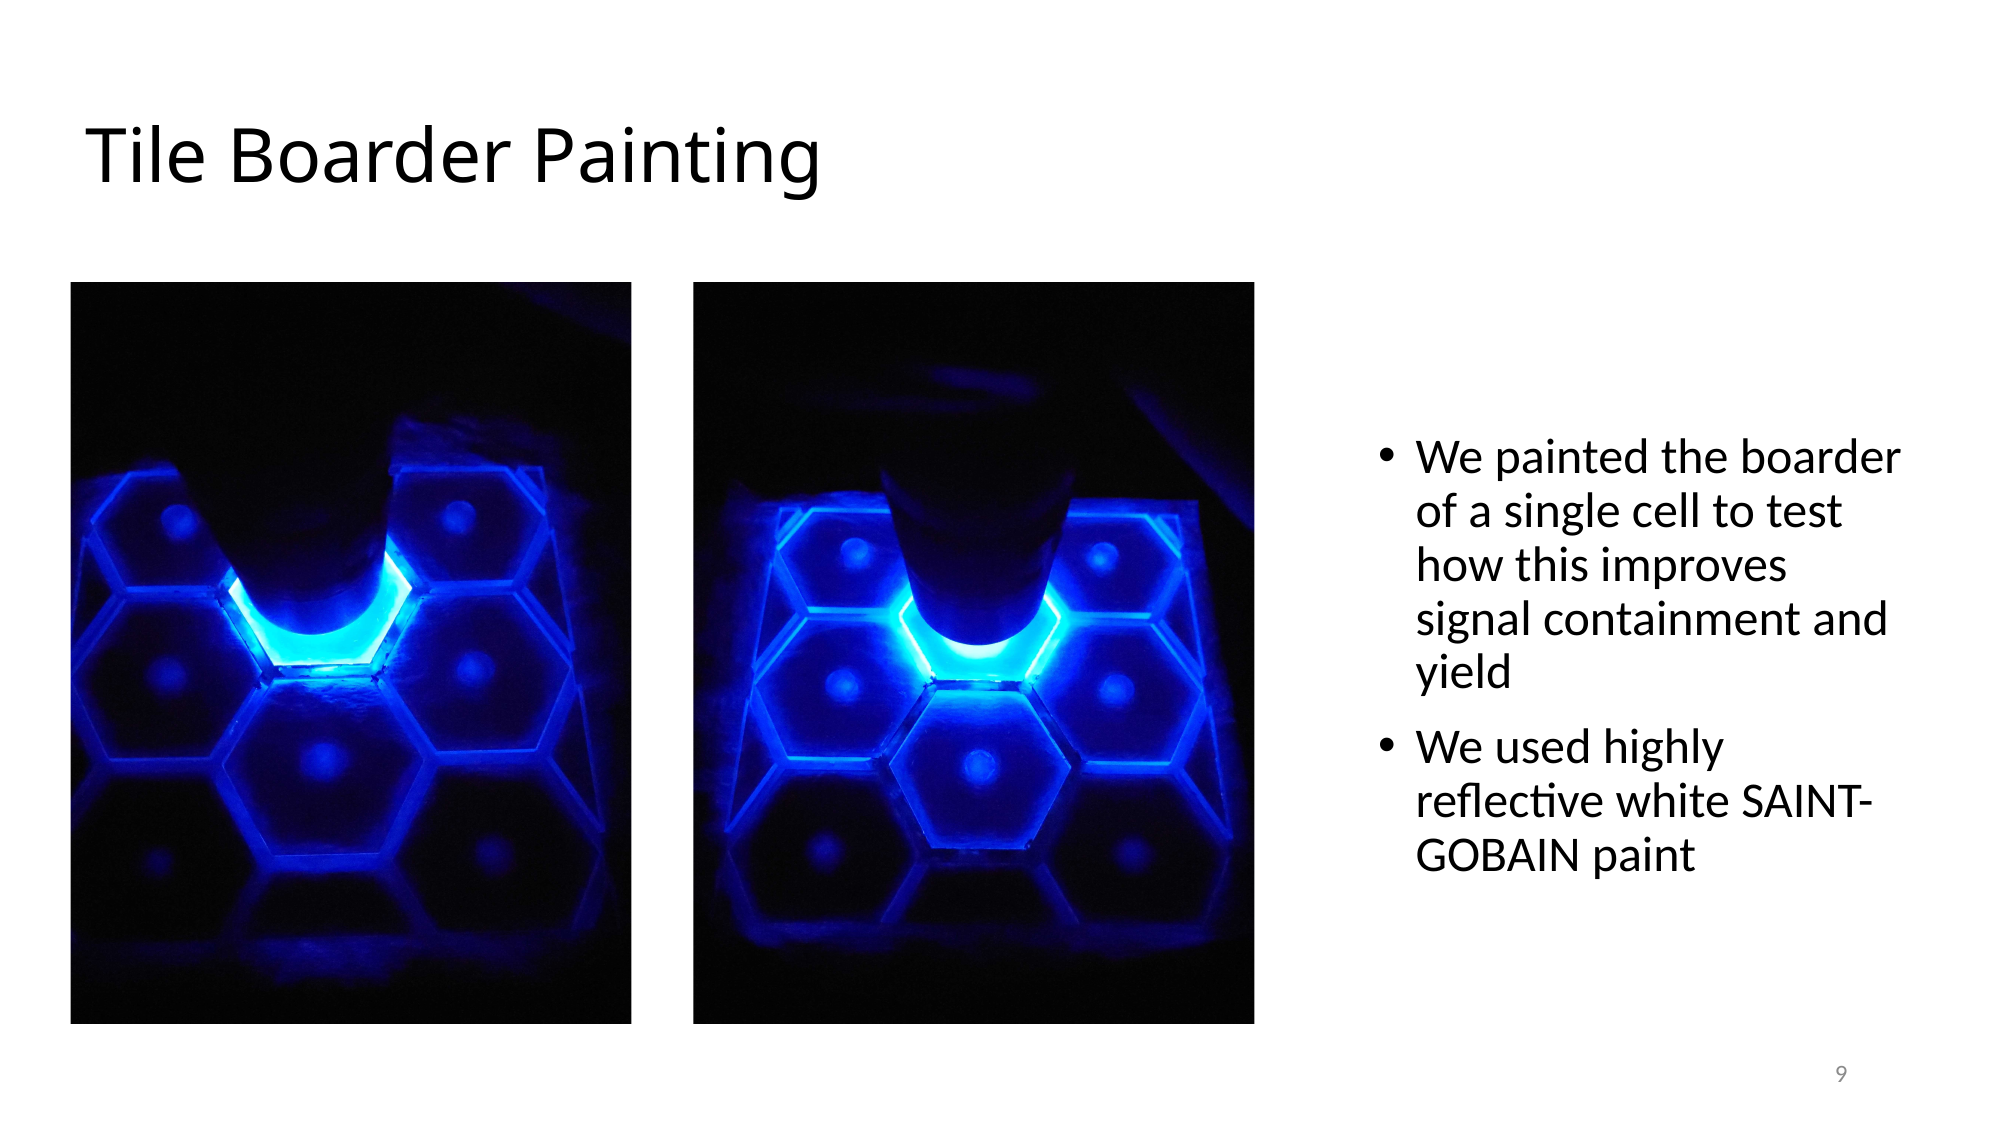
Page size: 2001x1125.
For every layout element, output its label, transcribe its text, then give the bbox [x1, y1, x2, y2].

picture [693, 282, 1255, 1024]
slide_number 8 [1412, 1042, 1863, 1103]
title Tile Boarder Painting [70, 67, 1897, 249]
picture [70, 282, 632, 1024]
list We painted the boarder of a single cell to test how this improves signal containment and yield We used highly reflective white SAINT-GOBAIN paint [1363, 331, 1925, 981]
